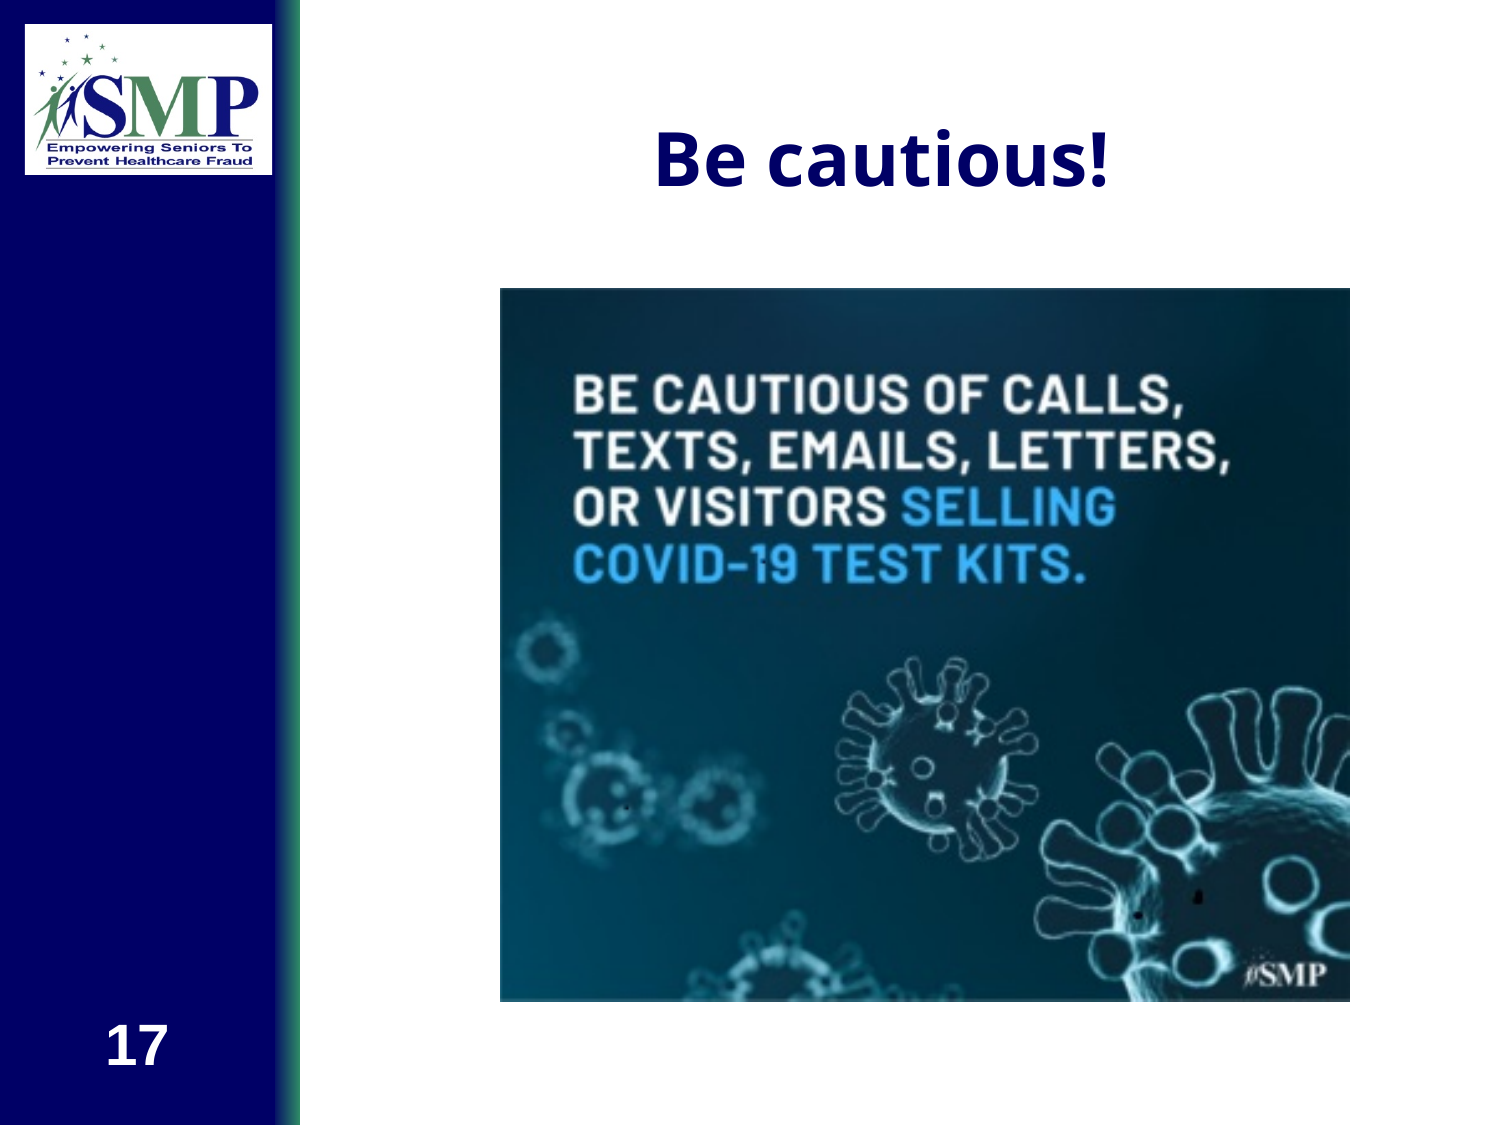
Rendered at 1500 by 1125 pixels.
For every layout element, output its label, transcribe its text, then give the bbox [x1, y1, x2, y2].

slide_number 17 [0, 999, 276, 1076]
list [499, 288, 1351, 1003]
picture [24, 24, 273, 175]
title Be cautious! [337, 62, 1425, 250]
